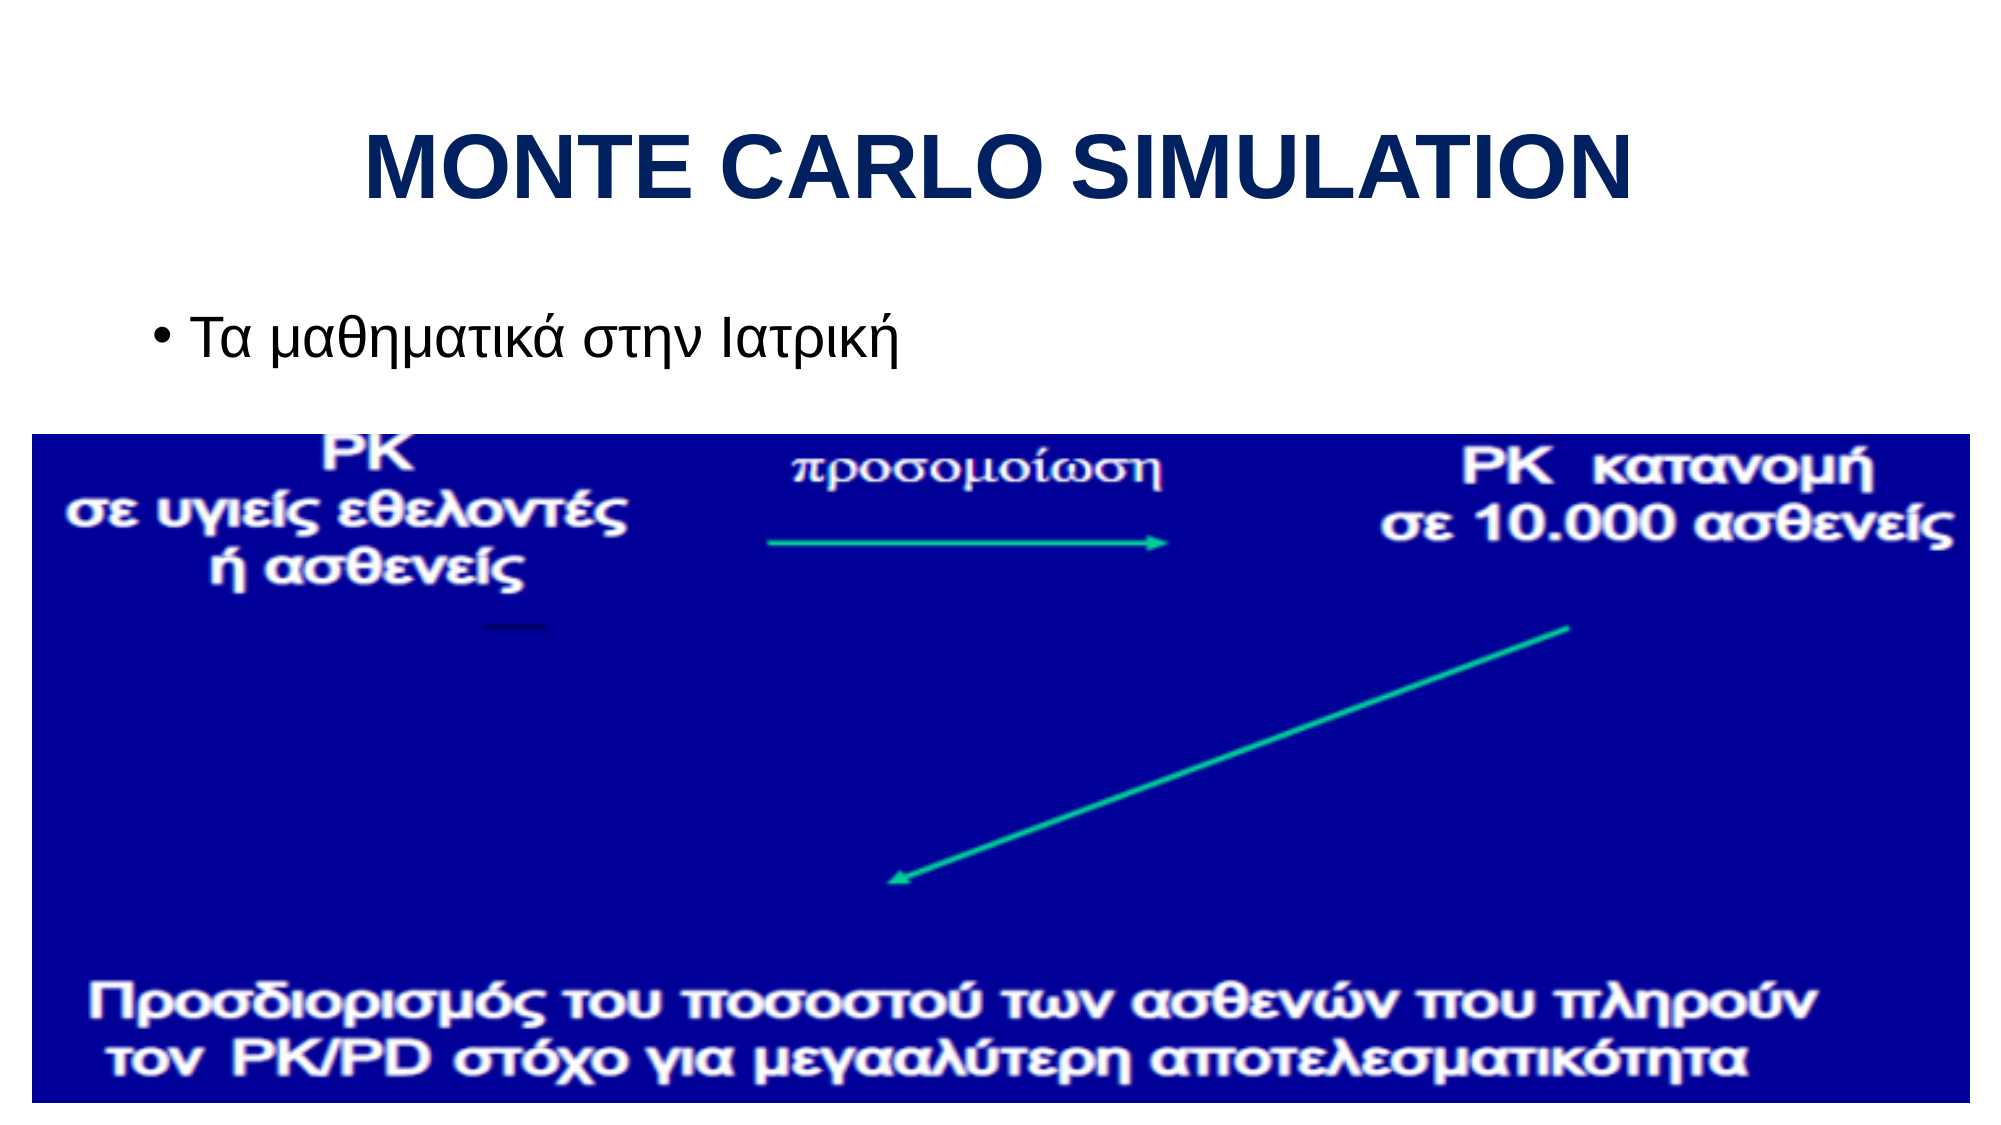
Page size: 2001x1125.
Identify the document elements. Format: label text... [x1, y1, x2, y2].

picture [32, 434, 1970, 1103]
title MONTE CARLO SIMULATION [137, 59, 1863, 278]
list Τα μαθηματικά στην Ιατρική [137, 299, 1863, 434]
